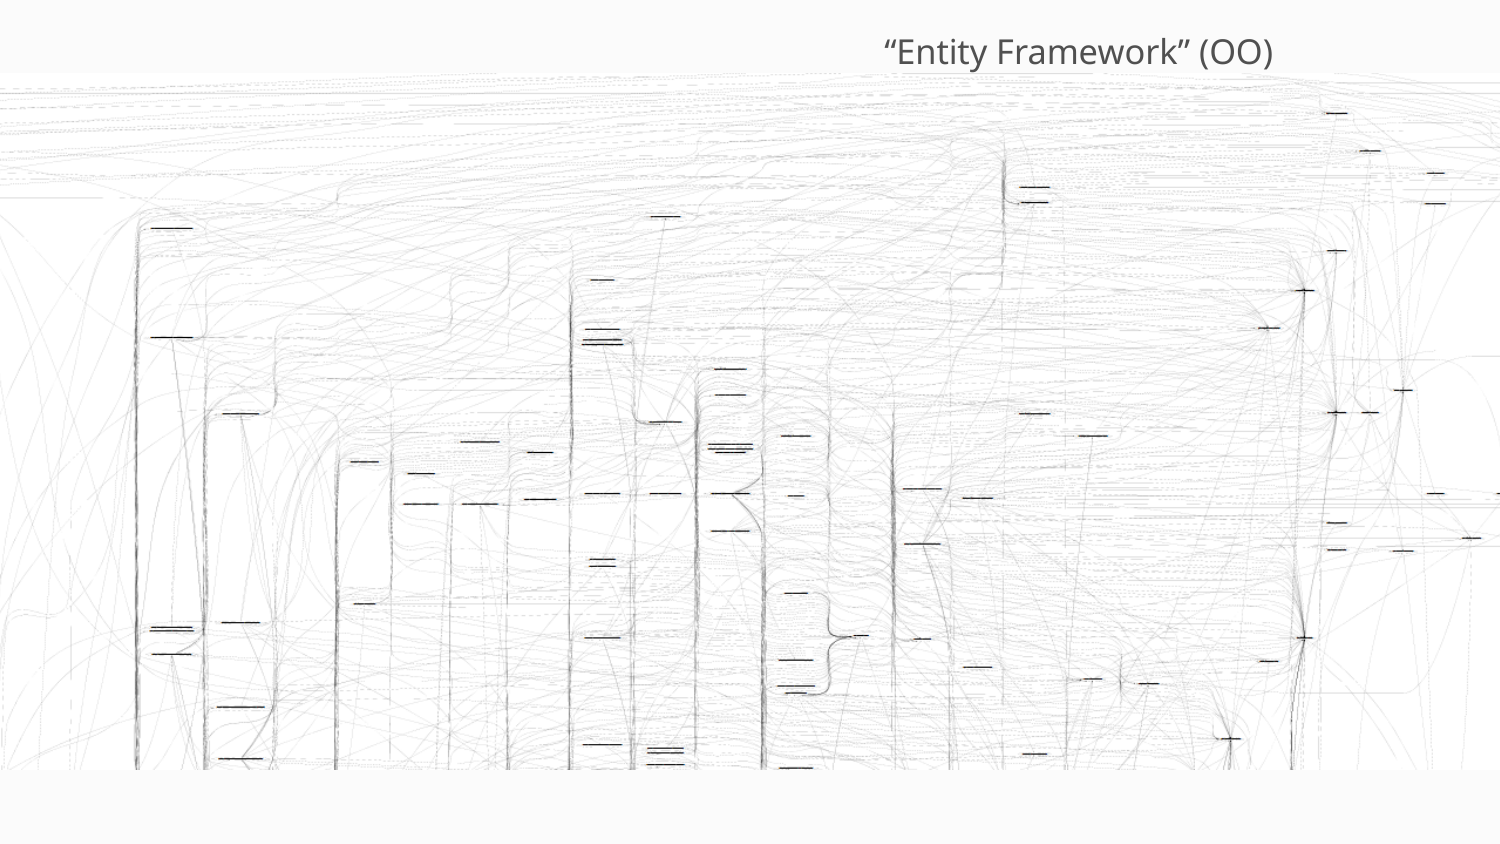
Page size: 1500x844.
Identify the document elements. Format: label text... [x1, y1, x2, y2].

picture [0, 73, 1500, 770]
text_box “Entity Framework” (OO) [884, 30, 1274, 71]
